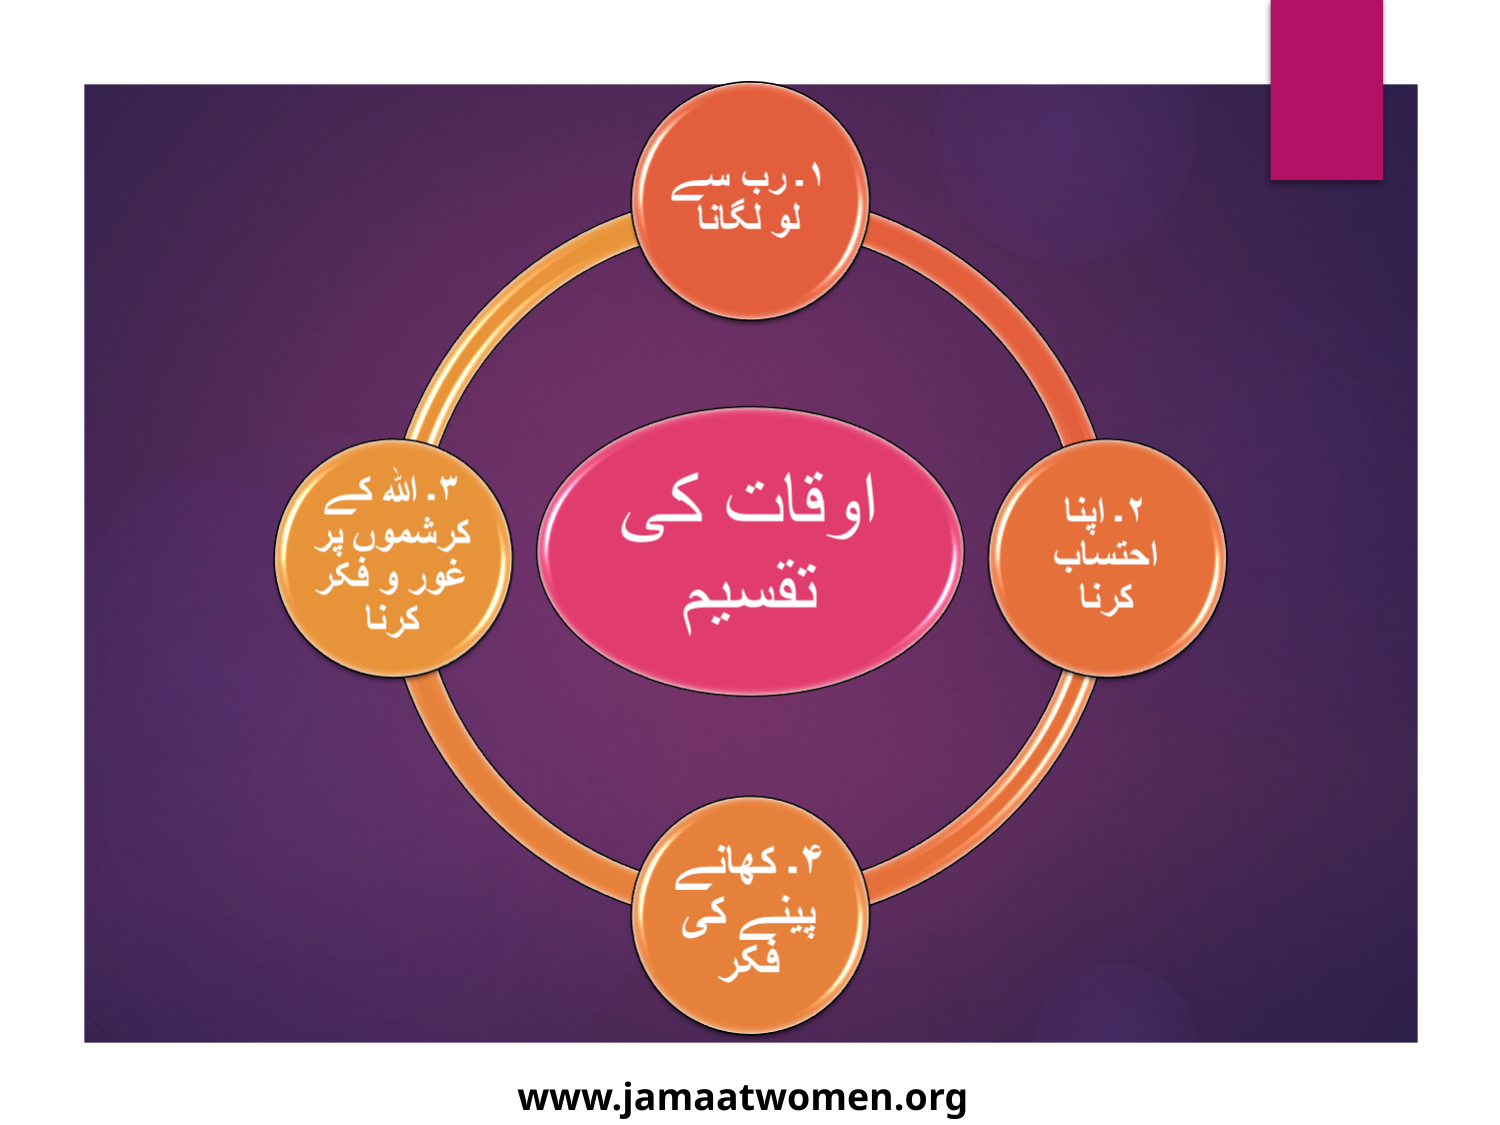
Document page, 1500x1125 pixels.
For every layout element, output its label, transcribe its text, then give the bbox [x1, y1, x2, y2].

text_box www.jamaatwomen.org [502, 1062, 998, 1125]
picture [37, 78, 1463, 1047]
